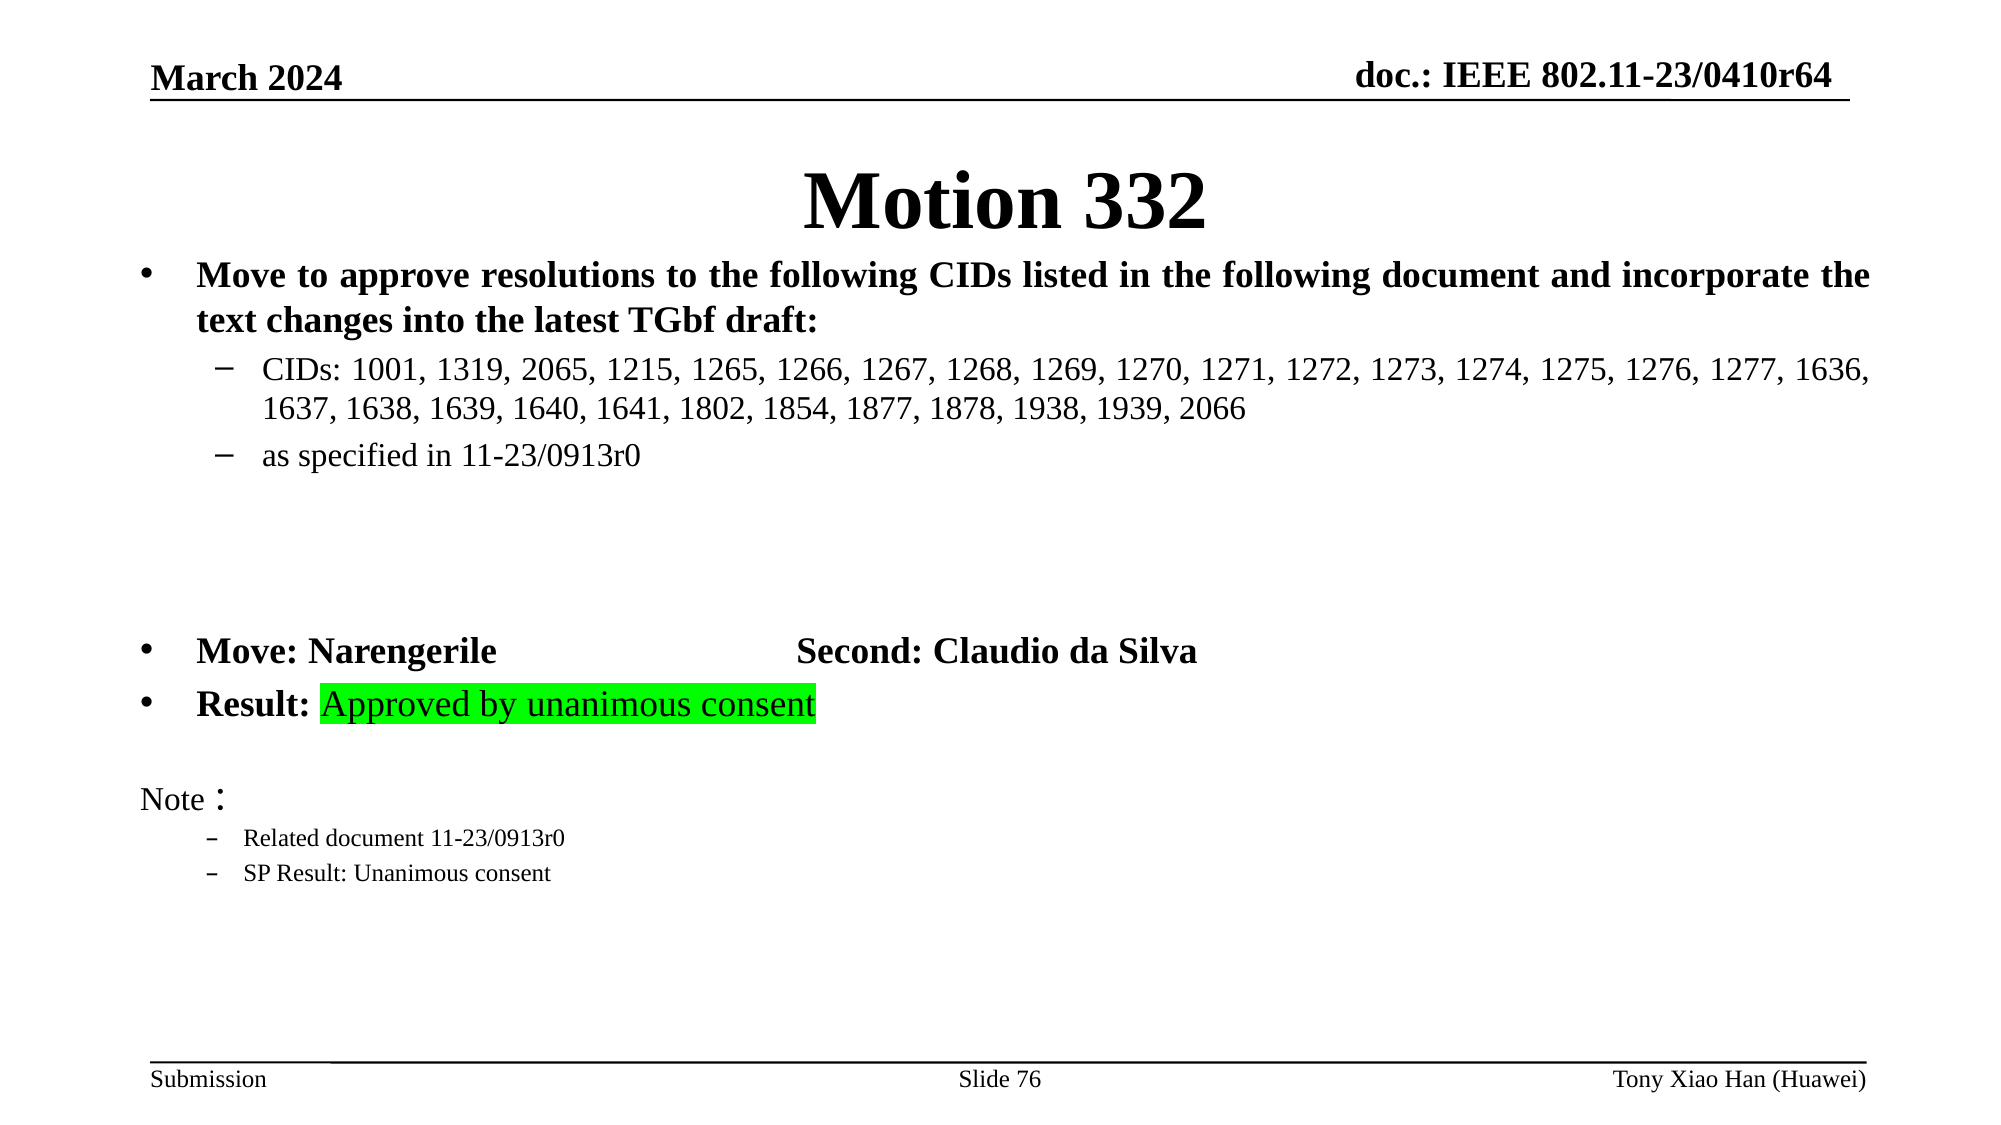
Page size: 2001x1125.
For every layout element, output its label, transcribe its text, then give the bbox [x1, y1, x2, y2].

text_box Motion 332 [368, 137, 1644, 212]
text_box Move to approve resolutions to the following CIDs listed in the following document and incorporate the text changes into the latest TGbf draft: CIDs: 1001, 1319, 2065, 1215, 1265, 1266, 1267, 1268, 1269, 1270, 1271, 1272, 1273, 1274, 1275, 1276, 1277, 1636, 1637, 1638, 1639, 1640, 1641, 1802, 1854, 1877, 1878, 1938, 1939, 2066 as specified in 11-23/0913r0 Move: Narengerile Second: Claudio da Silva Result: Approved by unanimous consent Note： Related document 11-23/0913r0 SP Result: Unanimous consent [125, 212, 1888, 900]
